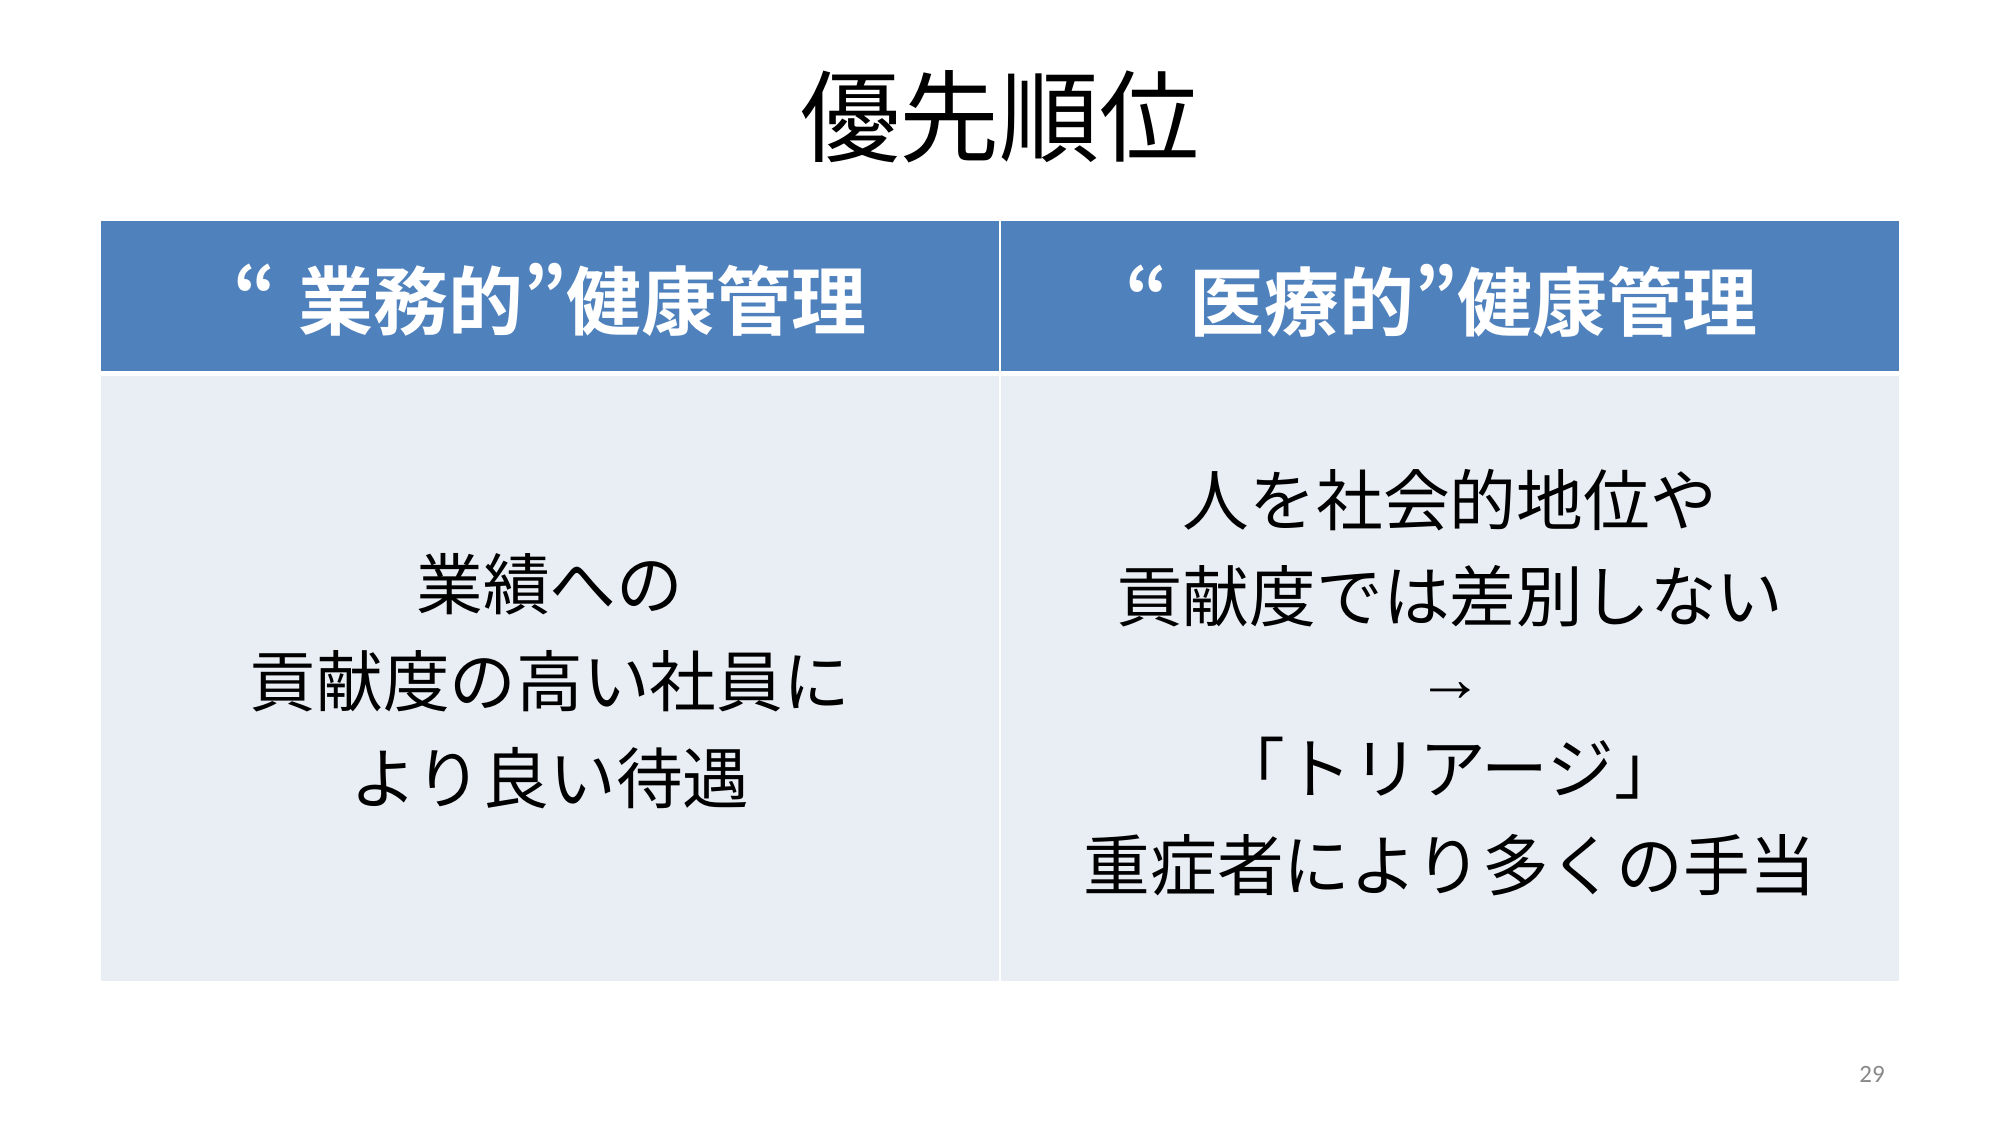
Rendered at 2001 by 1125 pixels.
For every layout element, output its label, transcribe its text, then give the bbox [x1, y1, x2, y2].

table_cell 人を社会的地位や 貢献度では差別しない → 「トリアージ」 重症者により多くの手当 [1001, 376, 1899, 981]
table_header “業務的”健康管理 [101, 221, 999, 371]
title 優先順位 [99, 45, 1900, 185]
table_header “医療的”健康管理 [1001, 221, 1899, 371]
table_cell 業績への 貢献度の高い社員に より良い待遇 [101, 376, 999, 981]
slide_number 29 [1433, 1042, 1900, 1103]
